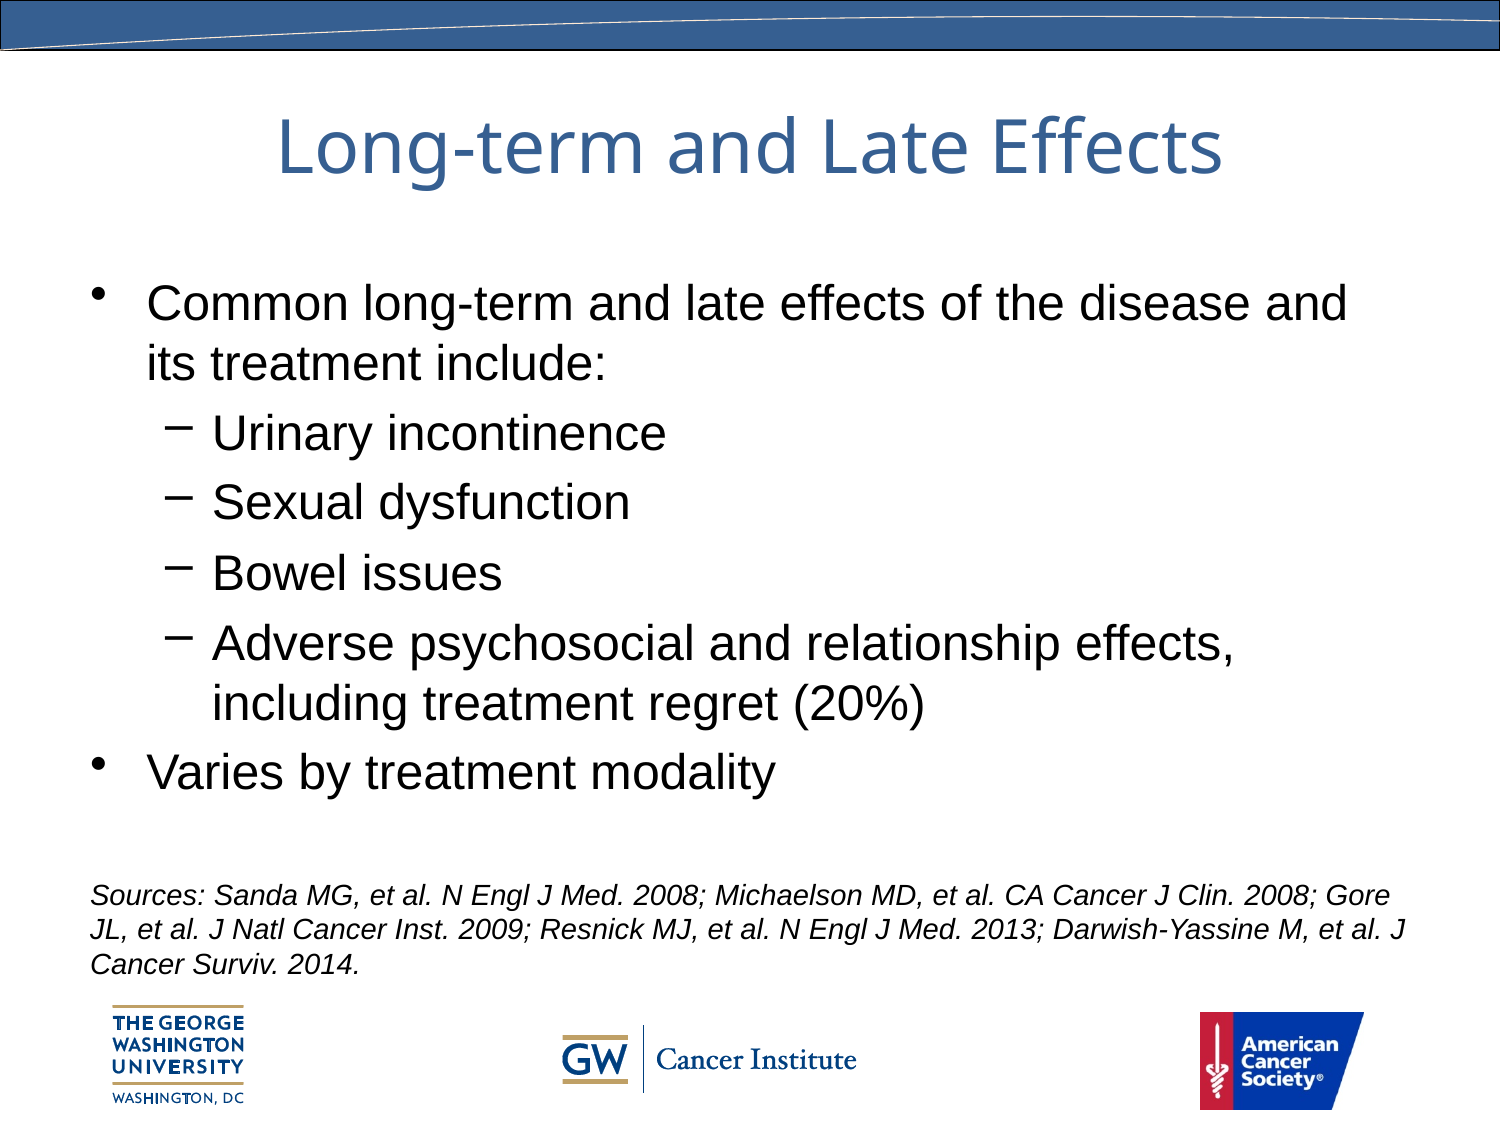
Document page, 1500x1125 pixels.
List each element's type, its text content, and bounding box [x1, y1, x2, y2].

list Common long-term and late effects of the disease and its treatment include: Urinary incontinence Sexual dysfunction Bowel issues Adverse psychosocial and relationship effects, including treatment regret (20%) Varies by treatment modality Sources: Sanda MG, et al. N Engl J Med. 2008; Michaelson MD, et al. CA Cancer J Clin. 2008; Gore JL, et al. J Natl Cancer Inst. 2009; Resnick MJ, et al. N Engl J Med. 2013; Darwish-Yassine M, et al. J Cancer Surviv. 2014. [75, 262, 1425, 1005]
title Long-term and Late Effects [75, 50, 1425, 238]
picture [1200, 1012, 1364, 1110]
